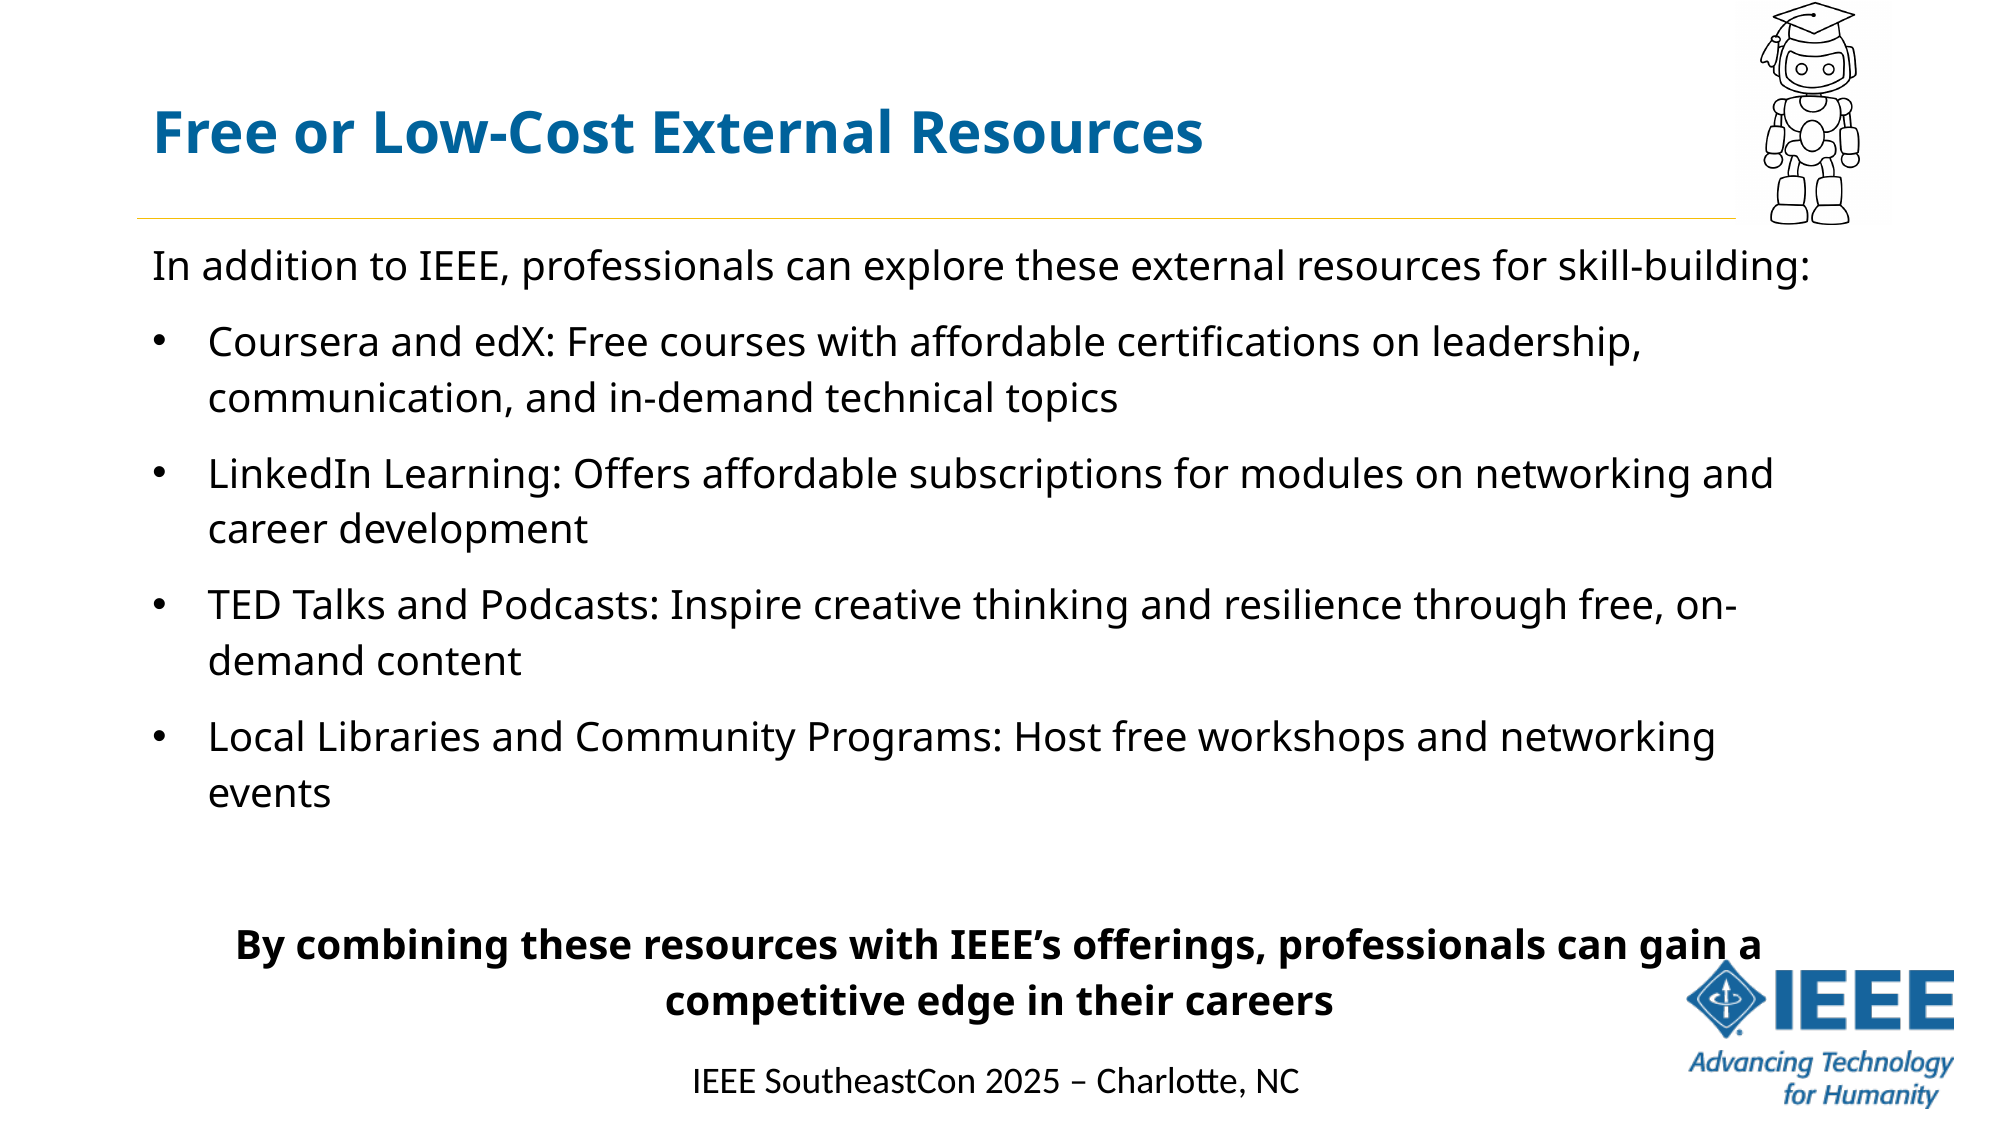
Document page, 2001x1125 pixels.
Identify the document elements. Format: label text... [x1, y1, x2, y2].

picture [1686, 959, 1954, 1109]
title Free or Low-Cost External Resources [137, 59, 1677, 210]
list In addition to IEEE, professionals can explore these external resources for skill-building: Coursera and edX: Free courses with affordable certifications on leadership, communication, and in-demand technical topics LinkedIn Learning: Offers affordable subscriptions for modules on networking and career development TED Talks and Podcasts: Inspire creative thinking and resilience through free, on-demand content Local Libraries and Community Programs: Host free workshops and networking events By combining these resources with IEEE’s offerings, professionals can gain a competitive edge in their careers [137, 224, 1863, 1035]
